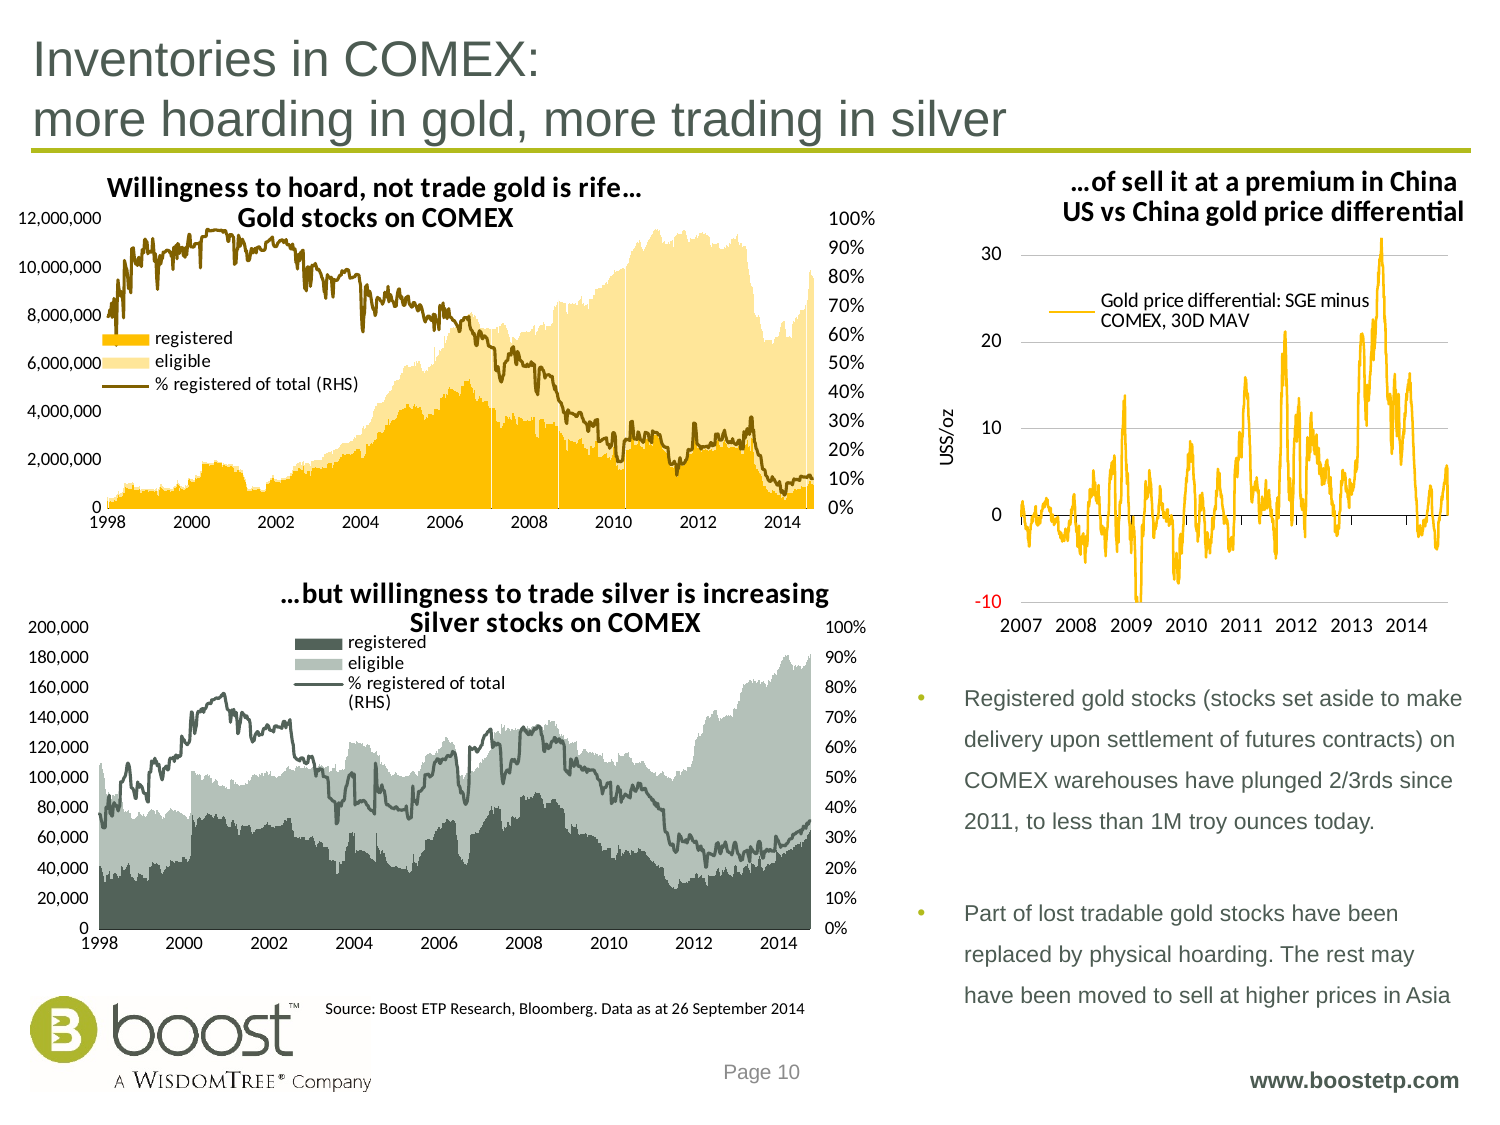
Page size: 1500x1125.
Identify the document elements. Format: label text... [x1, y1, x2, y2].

picture [30, 996, 371, 1092]
text_box Inventories in COMEX: more hoarding in gold, more trading in silver [17, 19, 1447, 154]
chart [17, 156, 1471, 976]
text_box Source: Boost ETP Research, Bloomberg. Data as at 26 September 2014 [310, 990, 821, 1026]
text_box Registered gold stocks (stocks set aside to make delivery upon settlement of futures contracts) on COMEX warehouses have plunged 2/3rds since 2011, to less than 1M troy ounces today. Part of lost tradable gold stocks have been replaced by physical hoarding. The rest may have been moved to sell at higher prices in Asia [827, 662, 1483, 1029]
